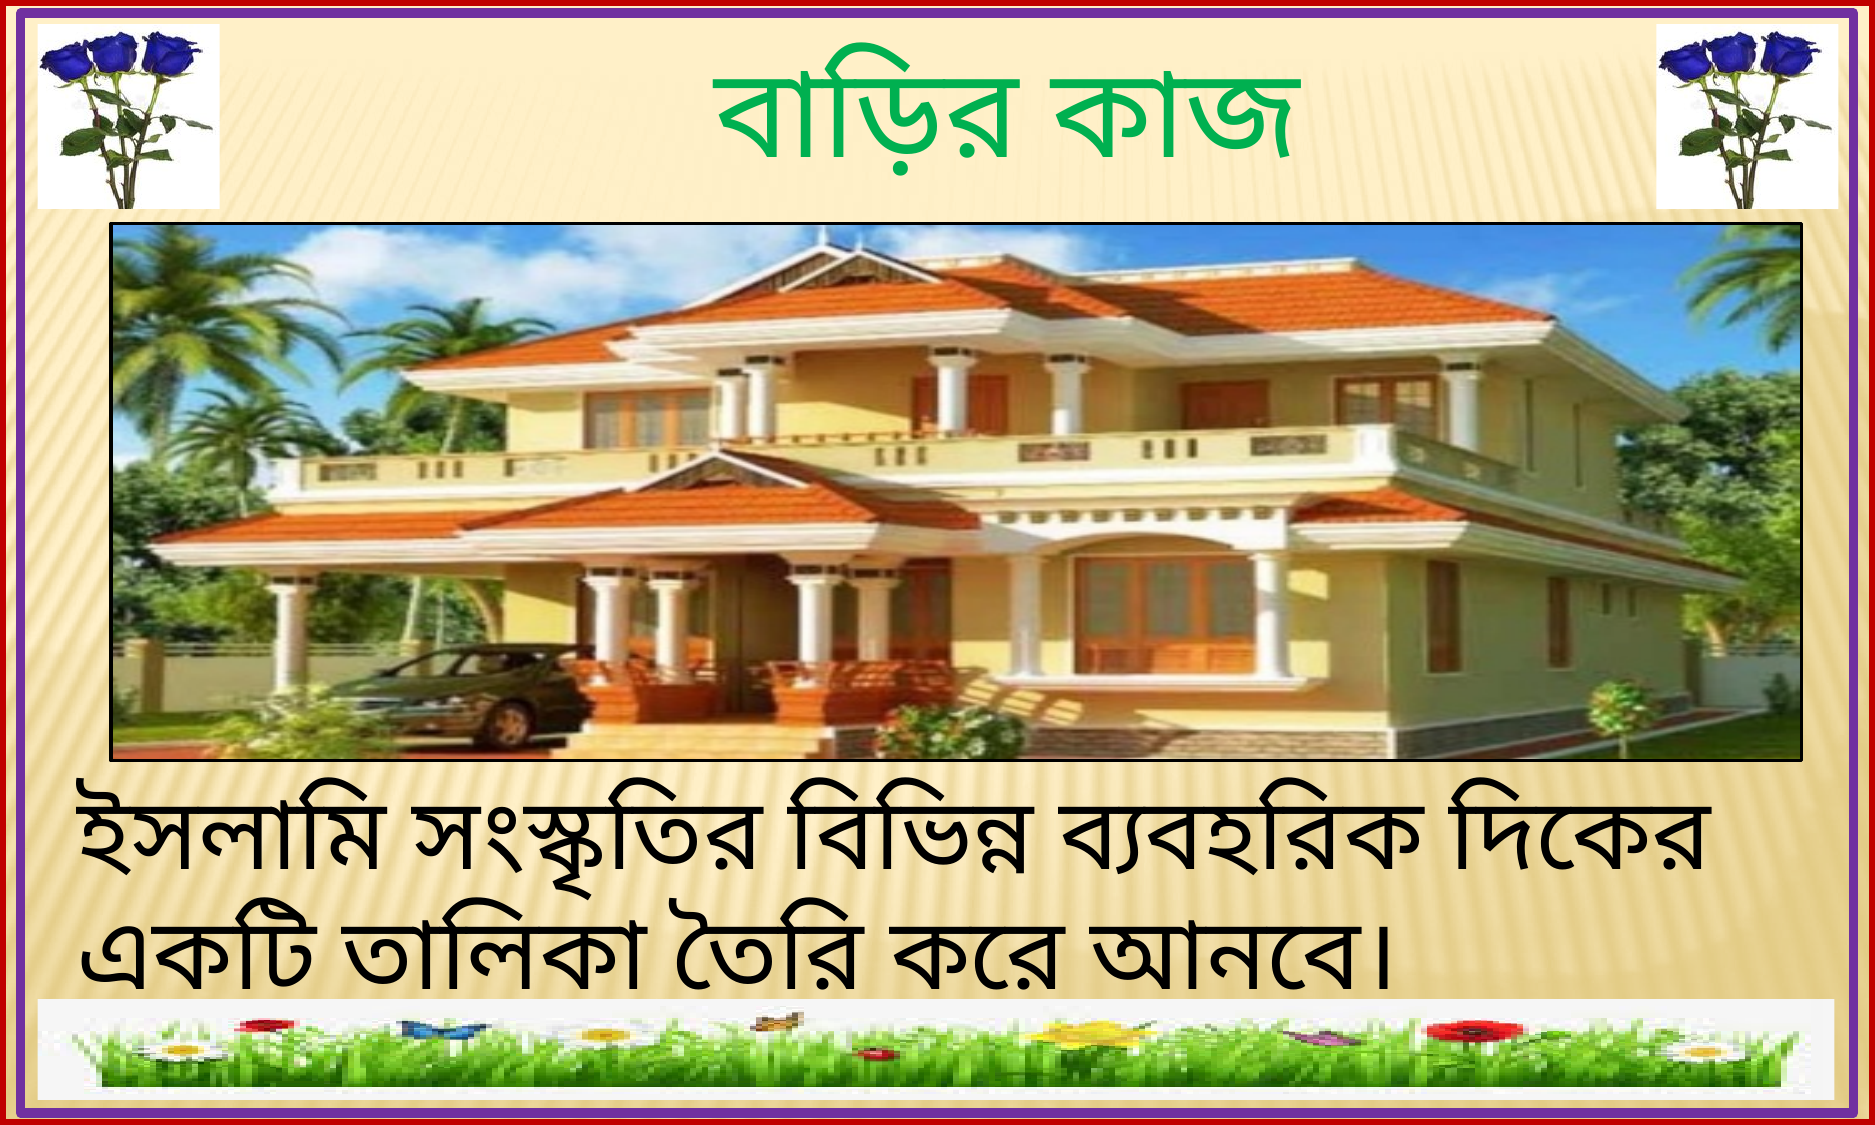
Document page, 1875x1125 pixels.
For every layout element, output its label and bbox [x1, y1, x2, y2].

picture [37, 999, 1835, 1101]
text_box [0, 0, 1875, 1125]
picture [1655, 24, 1839, 209]
picture [37, 24, 220, 209]
